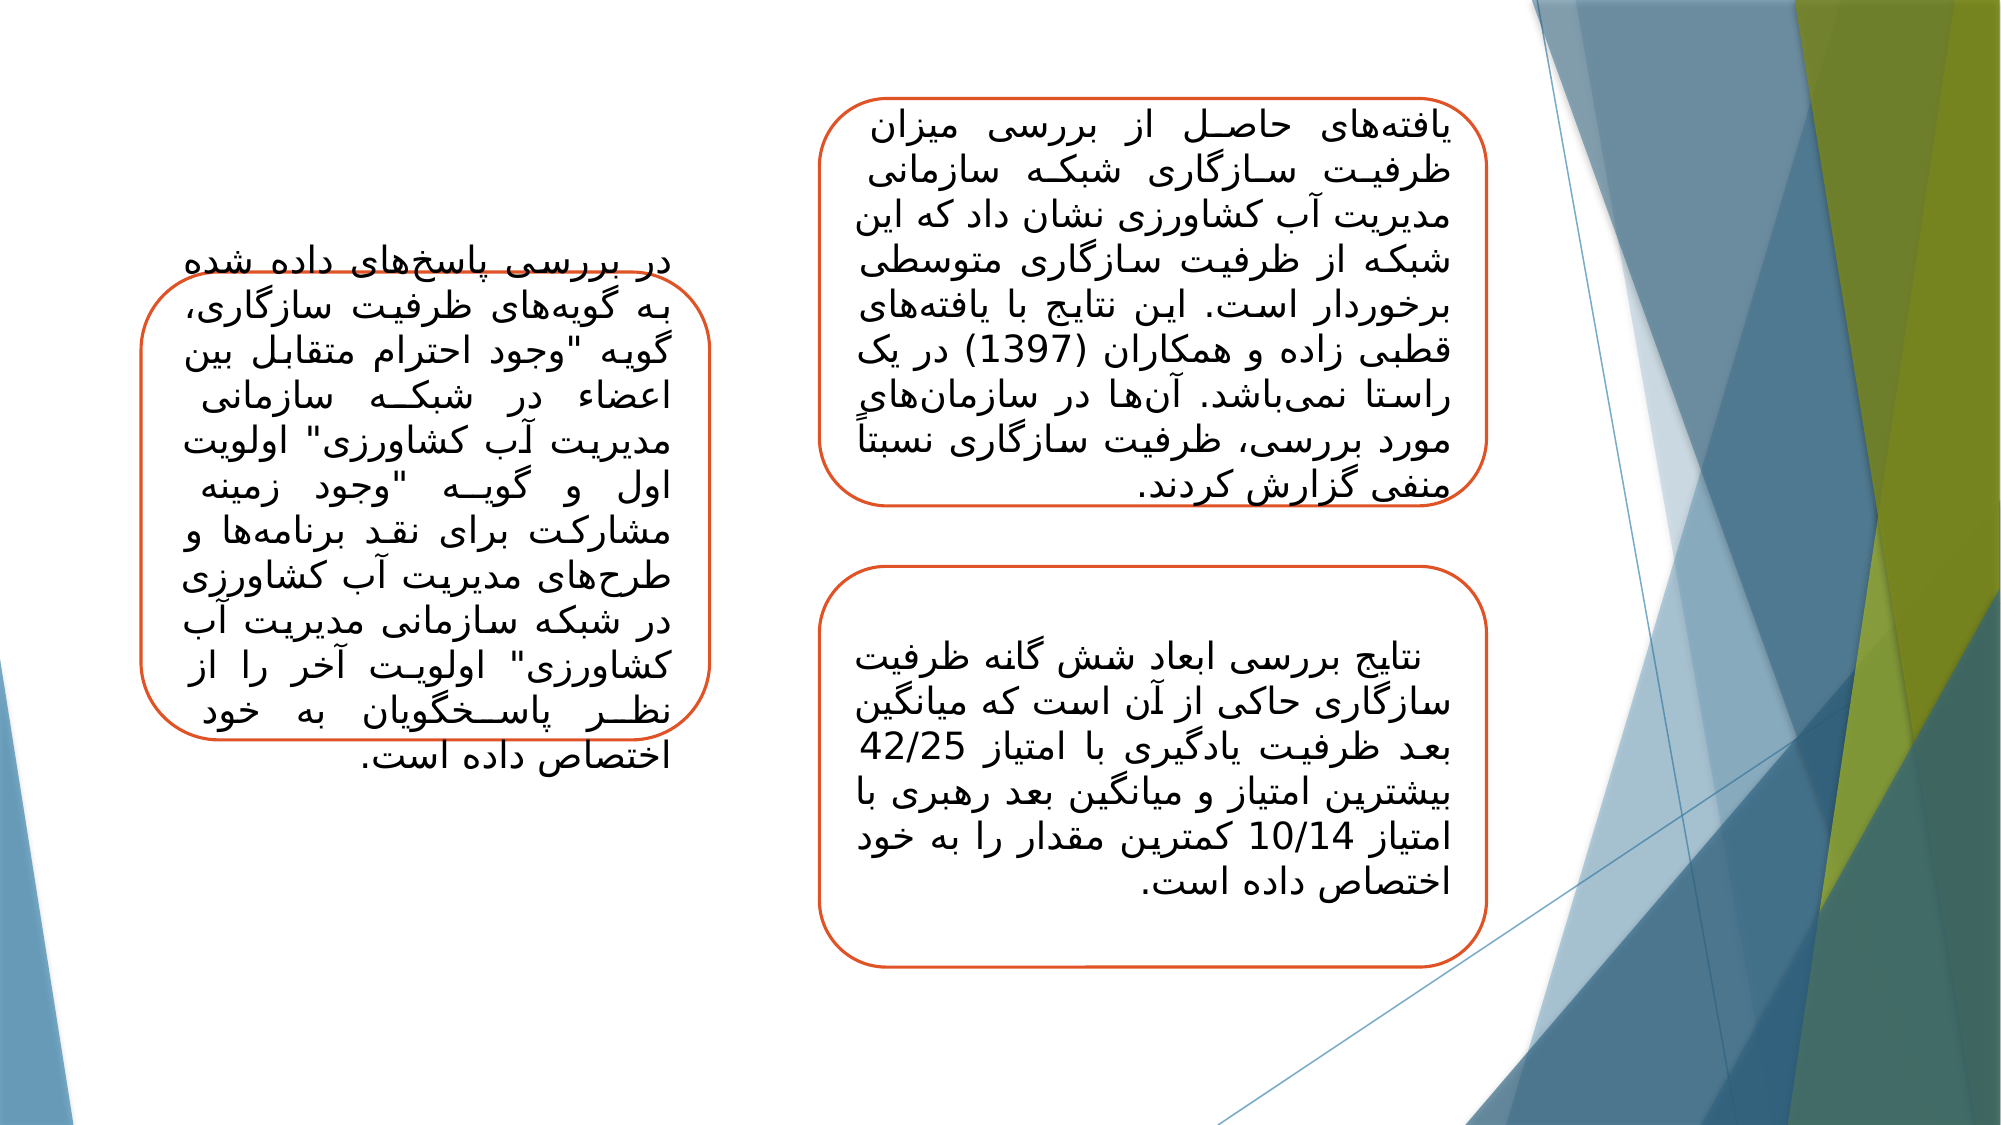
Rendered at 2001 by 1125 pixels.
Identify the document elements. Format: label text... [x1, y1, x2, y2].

text_box در بررسی پاسخ‌های داده شده به گویه‌های ظرفیت سازگاری، گویه "وجود احترام متقابل بین اعضاء در شبکه سازمانی مدیریت آب کشاورزی" اولویت اول و گویه "وجود زمینه مشارکت برای نقد برنامه‌ها و طرح‌های مدیریت آب کشاورزی در شبکه سازمانی مدیریت آب کشاورزی" اولویت آخر را از نظر پاسخگویان به خود اختصاص داده است. [139, 270, 712, 742]
text_box نتایج بررسی ابعاد شش گانه ظرفیت سازگاری حاکی از آن است که میانگین بعد ظرفیت یادگیری با امتیاز 42/25 بیشترین امتیاز و میانگین بعد رهبری با امتیاز 10/14 کمترین مقدار را به خود اختصاص داده است. [817, 564, 1489, 969]
text_box یافته‌های حاصل از بررسی میزان ظرفیت سازگاری شبکه سازمانی مدیریت آب کشاورزی نشان داد که این شبکه از ظرفیت سازگاری متوسطی برخوردار است. این نتایج با یافته‌های قطبی زاده و همکاران (1397) در یک راستا نمی‌باشد. آن‌ها در سازمان‌های مورد بررسی، ظرفیت سازگاری نسبتاً منفی گزارش کردند. [817, 96, 1489, 508]
